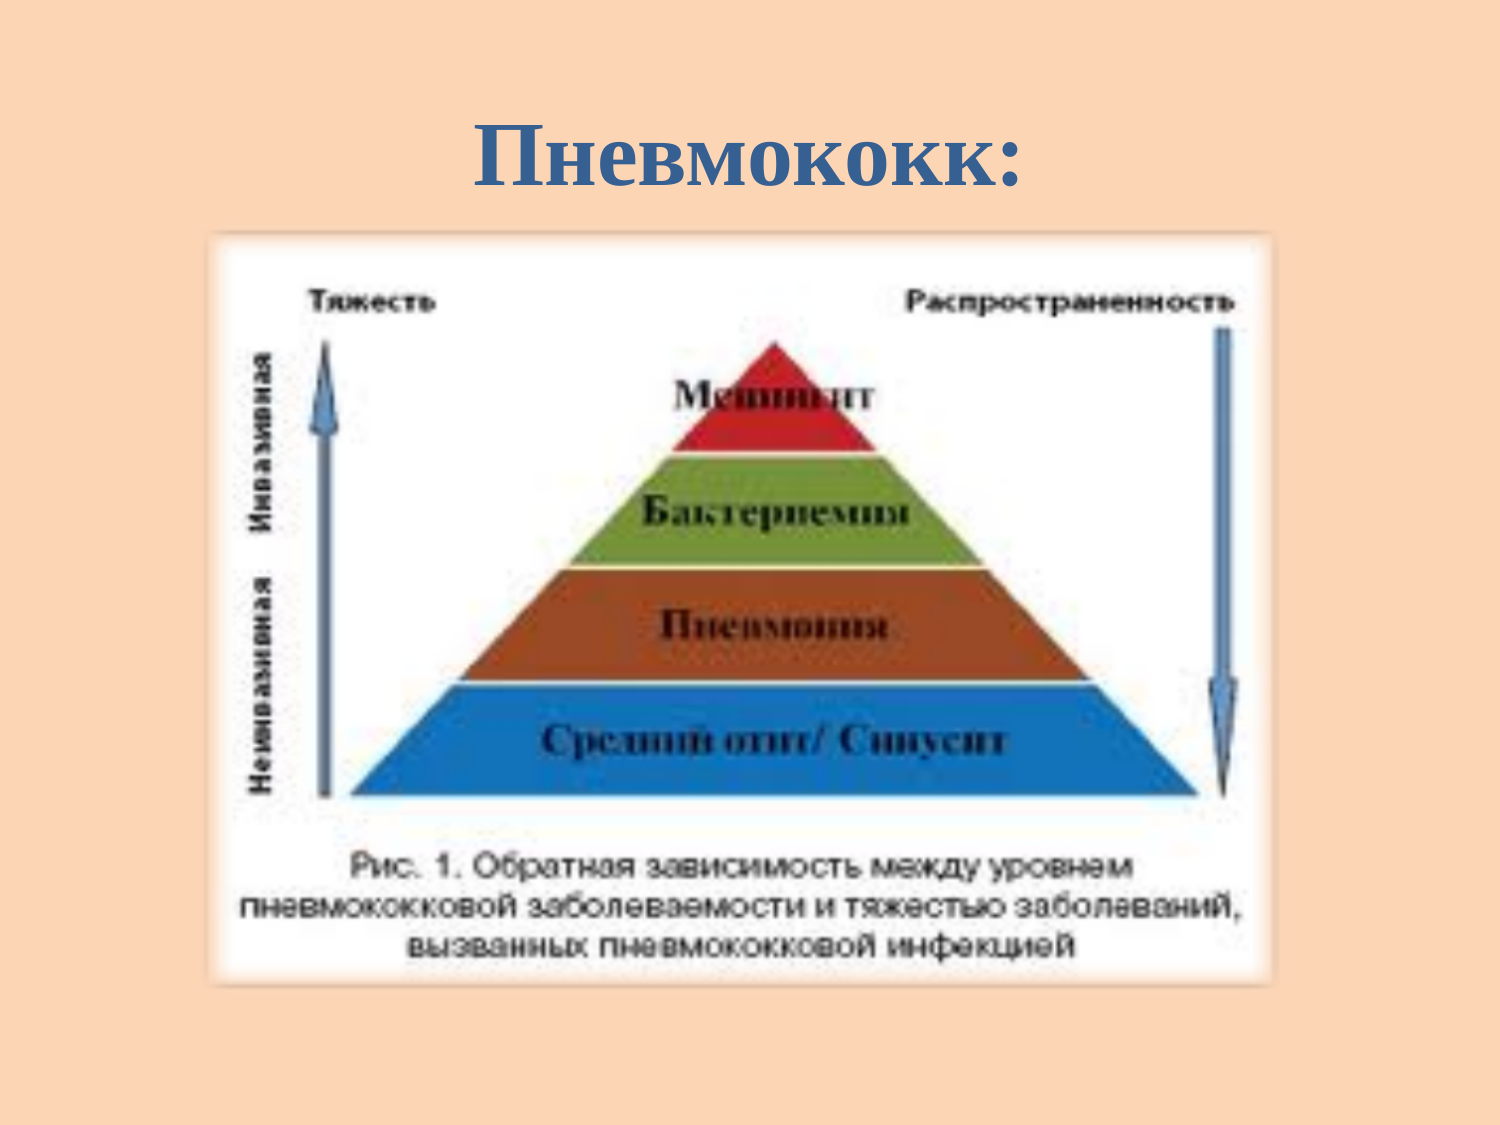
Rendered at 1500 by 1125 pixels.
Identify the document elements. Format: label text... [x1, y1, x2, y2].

title Пневмококк: [112, 54, 1388, 244]
picture [198, 222, 1285, 997]
